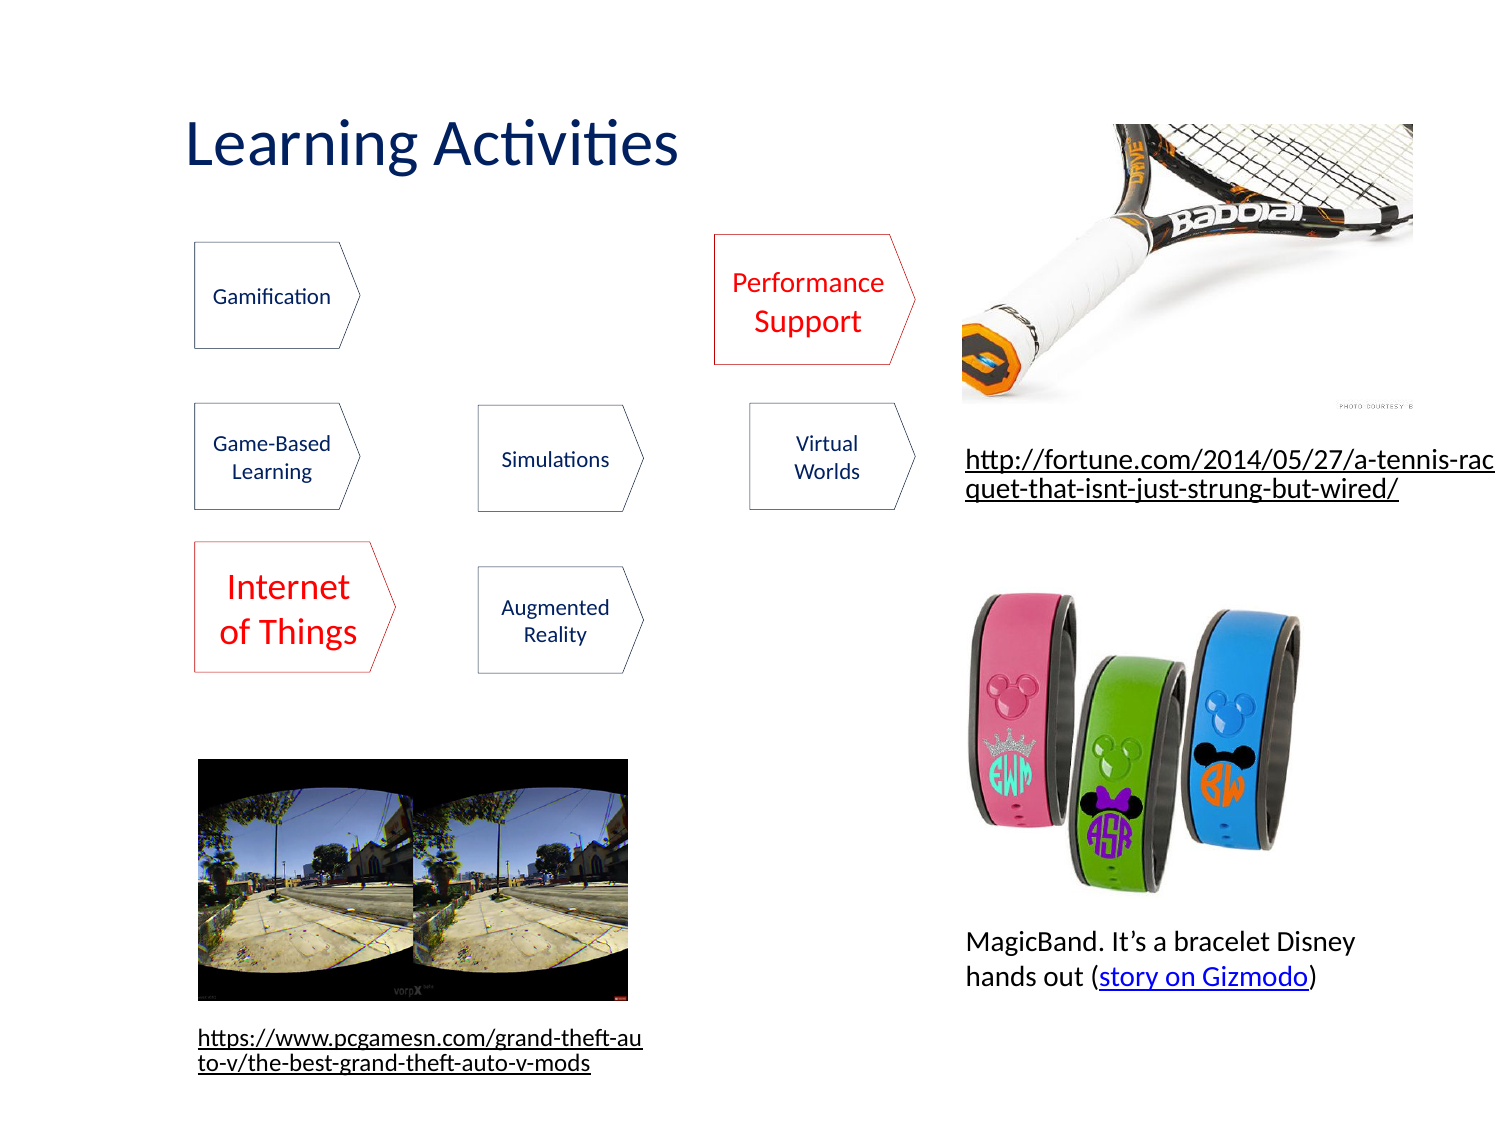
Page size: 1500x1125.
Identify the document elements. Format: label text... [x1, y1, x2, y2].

text_box Internet of Things [192, 539, 398, 675]
text_box Gamification [192, 240, 363, 351]
text_box MagicBand. It’s a bracelet Disney hands out (story on Gizmodo) [950, 915, 1400, 1000]
text_box Learning Activities [171, 91, 757, 187]
text_box http://fortune.com/2014/05/27/a-tennis-racquet-that-isnt-just-strung-but-wired/ [950, 432, 1500, 518]
text_box https://www.pcgamesn.com/grand-theft-auto-v/the-best-grand-theft-auto-v-mods [182, 1014, 660, 1089]
text_box Augmented Reality [476, 564, 646, 676]
picture [926, 541, 1334, 949]
text_box Simulations [476, 402, 646, 514]
text_box Virtual Worlds [747, 401, 918, 512]
picture [962, 123, 1414, 410]
text_box Game-Based Learning [192, 401, 363, 512]
picture [198, 759, 628, 1002]
text_box Performance Support [712, 232, 918, 367]
